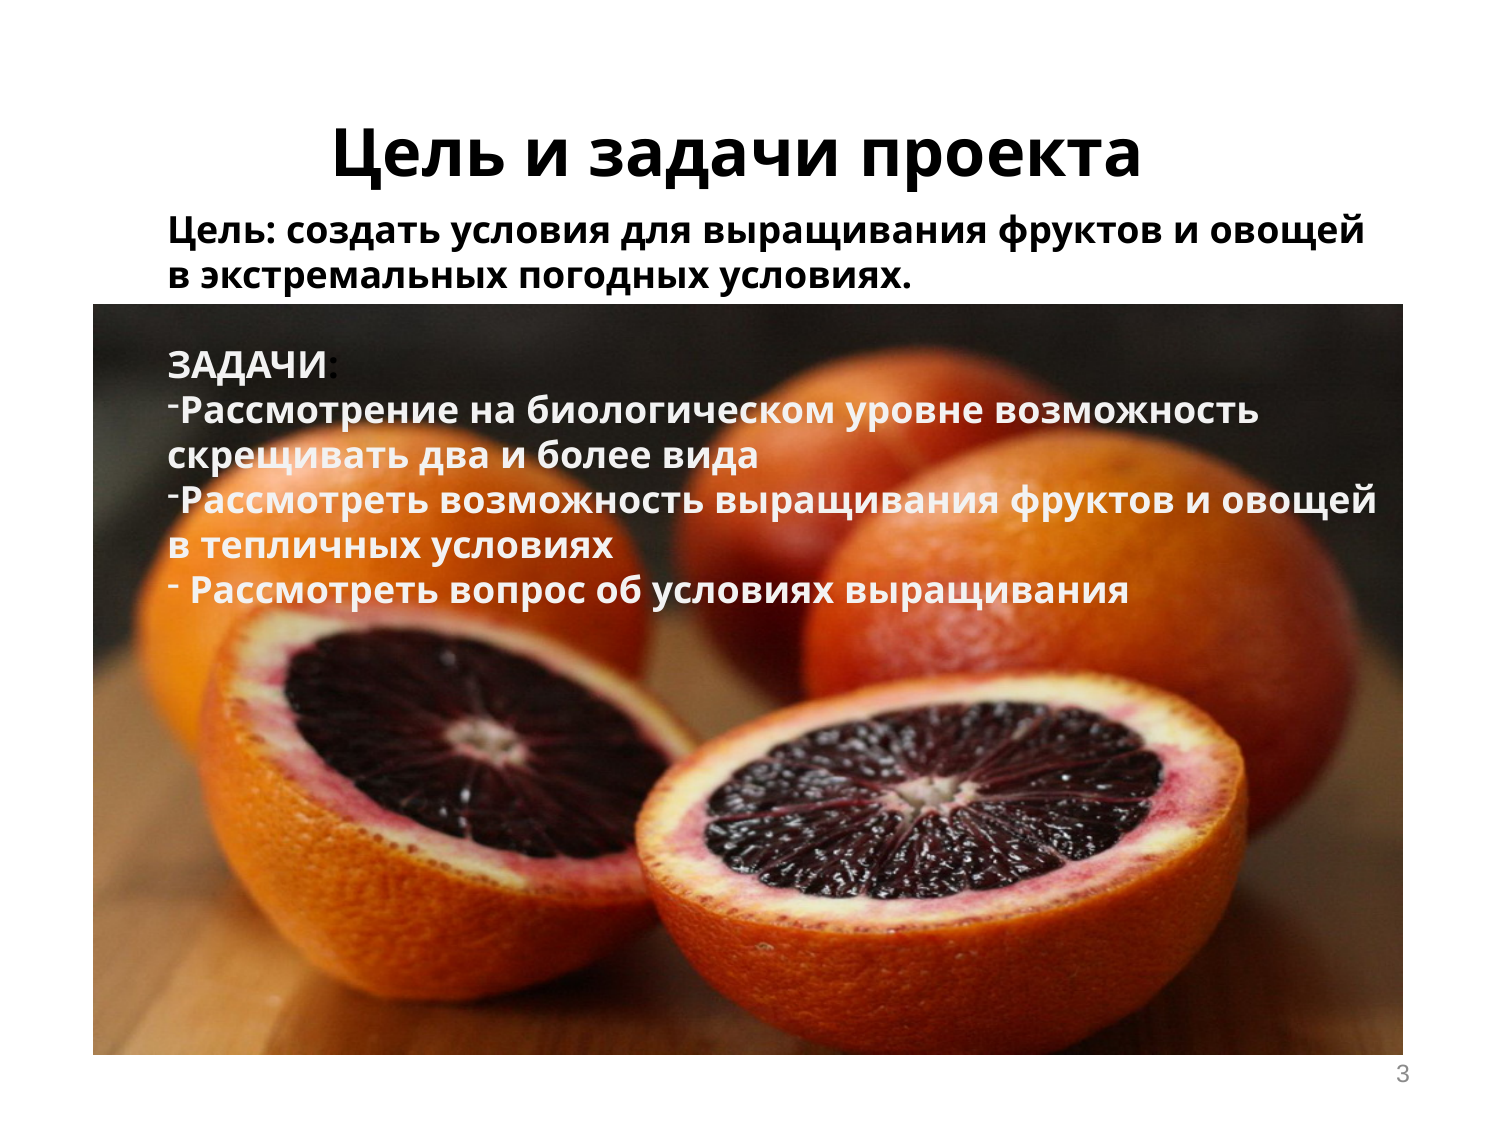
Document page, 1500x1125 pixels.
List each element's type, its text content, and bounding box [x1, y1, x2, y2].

text_box Цель и задачи проекта [93, 102, 1381, 198]
text_box Цель: создать условия для выращивания фруктов и овощей в экстремальных погодных условиях. ЗАДАЧИ: Рассмотрение на биологическом уровне возможность скрещивать два и более вида Рассмотреть возможность выращивания фруктов и овощей в тепличных условиях Рассмотреть вопрос об условиях выращивания [152, 199, 1407, 311]
picture [93, 304, 1403, 1055]
slide_number 3 [1074, 1042, 1425, 1103]
